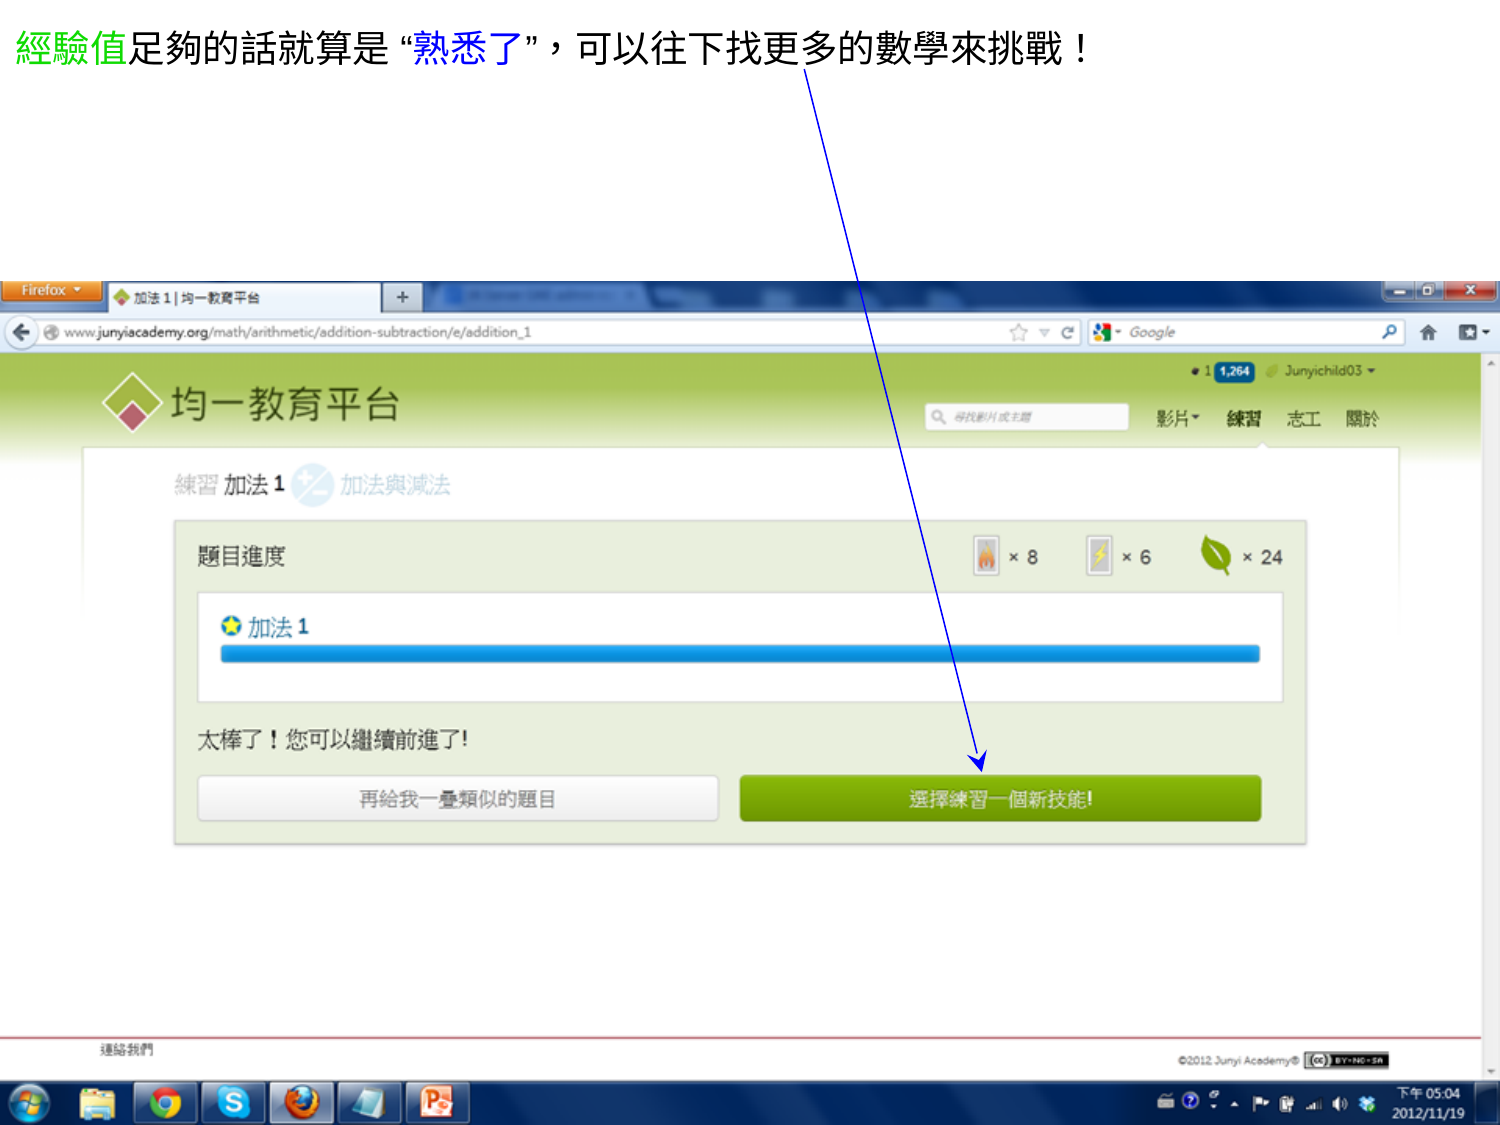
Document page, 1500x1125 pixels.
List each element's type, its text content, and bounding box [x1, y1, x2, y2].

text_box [803, 68, 983, 773]
picture [0, 280, 1500, 1125]
text_box 經驗值足夠的話就算是 “熟悉了”，可以往下找更多的數學來挑戰！ [0, 0, 1129, 88]
